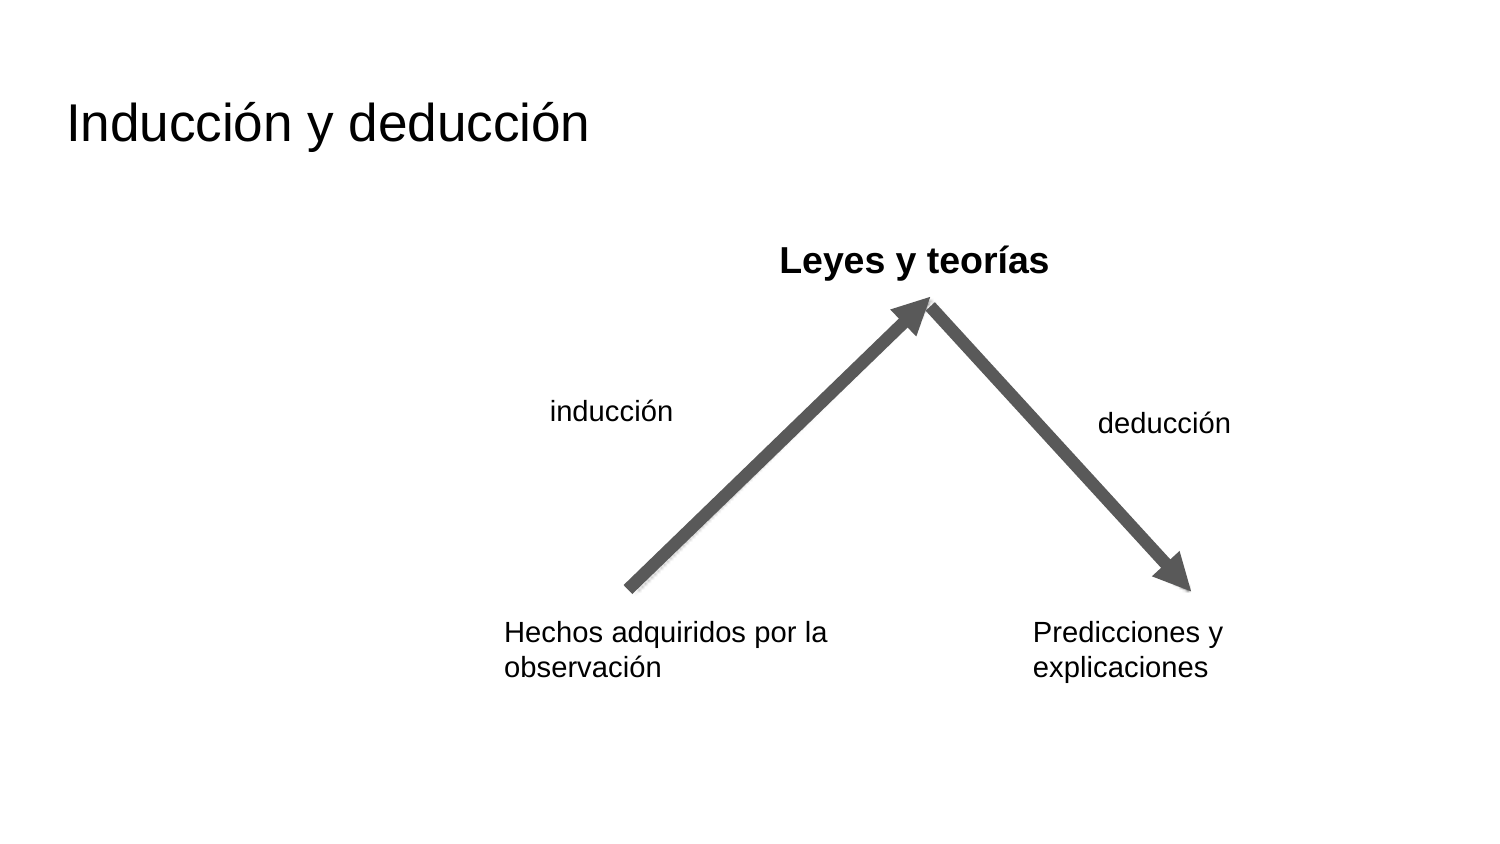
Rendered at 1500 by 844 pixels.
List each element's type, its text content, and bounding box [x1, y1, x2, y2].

title Inducción y deducción [51, 72, 1449, 167]
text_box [627, 296, 931, 590]
picture [461, 193, 1378, 746]
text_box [930, 306, 1192, 592]
